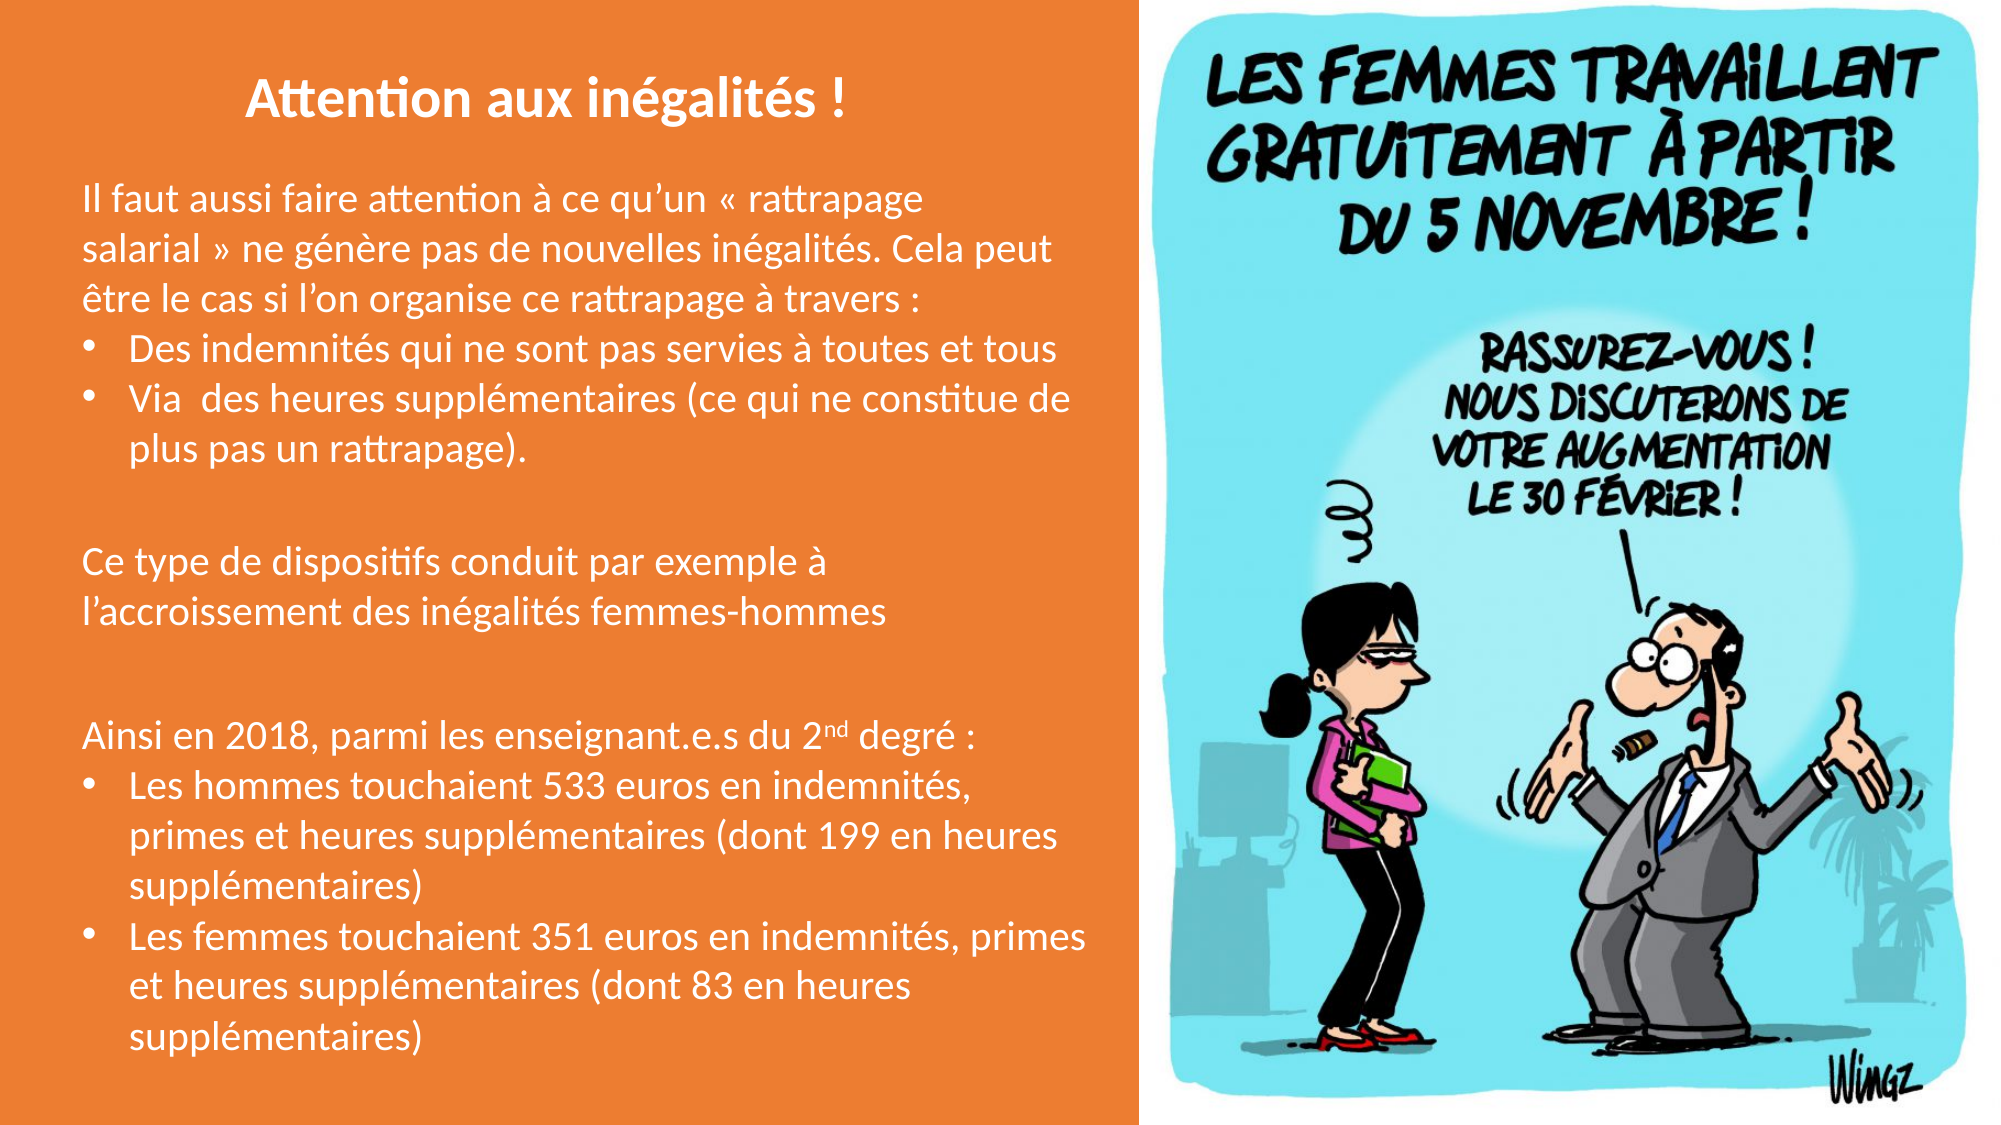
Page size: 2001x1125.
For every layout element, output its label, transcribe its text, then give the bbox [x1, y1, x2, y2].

text_box Ainsi en 2018, parmi les enseignant.e.s du 2nd degré : Les hommes touchaient 533 euros en indemnités, primes et heures supplémentaires (dont 199 en heures supplémentaires) Les femmes touchaient 351 euros en indemnités, primes et heures supplémentaires (dont 83 en heures supplémentaires) [67, 700, 1102, 1111]
picture [1139, 0, 2000, 1125]
text_box Ce type de dispositifs conduit par exemple à l’accroissement des inégalités femmes-hommes [67, 526, 1102, 700]
text_box Attention aux inégalités ! [230, 51, 1039, 227]
text_box Il faut aussi faire attention à ce qu’un « rattrapage salarial » ne génère pas de nouvelles inégalités. Cela peut être le cas si l’on organise ce rattrapage à travers : Des indemnités qui ne sont pas servies à toutes et tous Via des heures supplémentaires (ce qui ne constitue de plus pas un rattrapage). [67, 162, 1089, 523]
